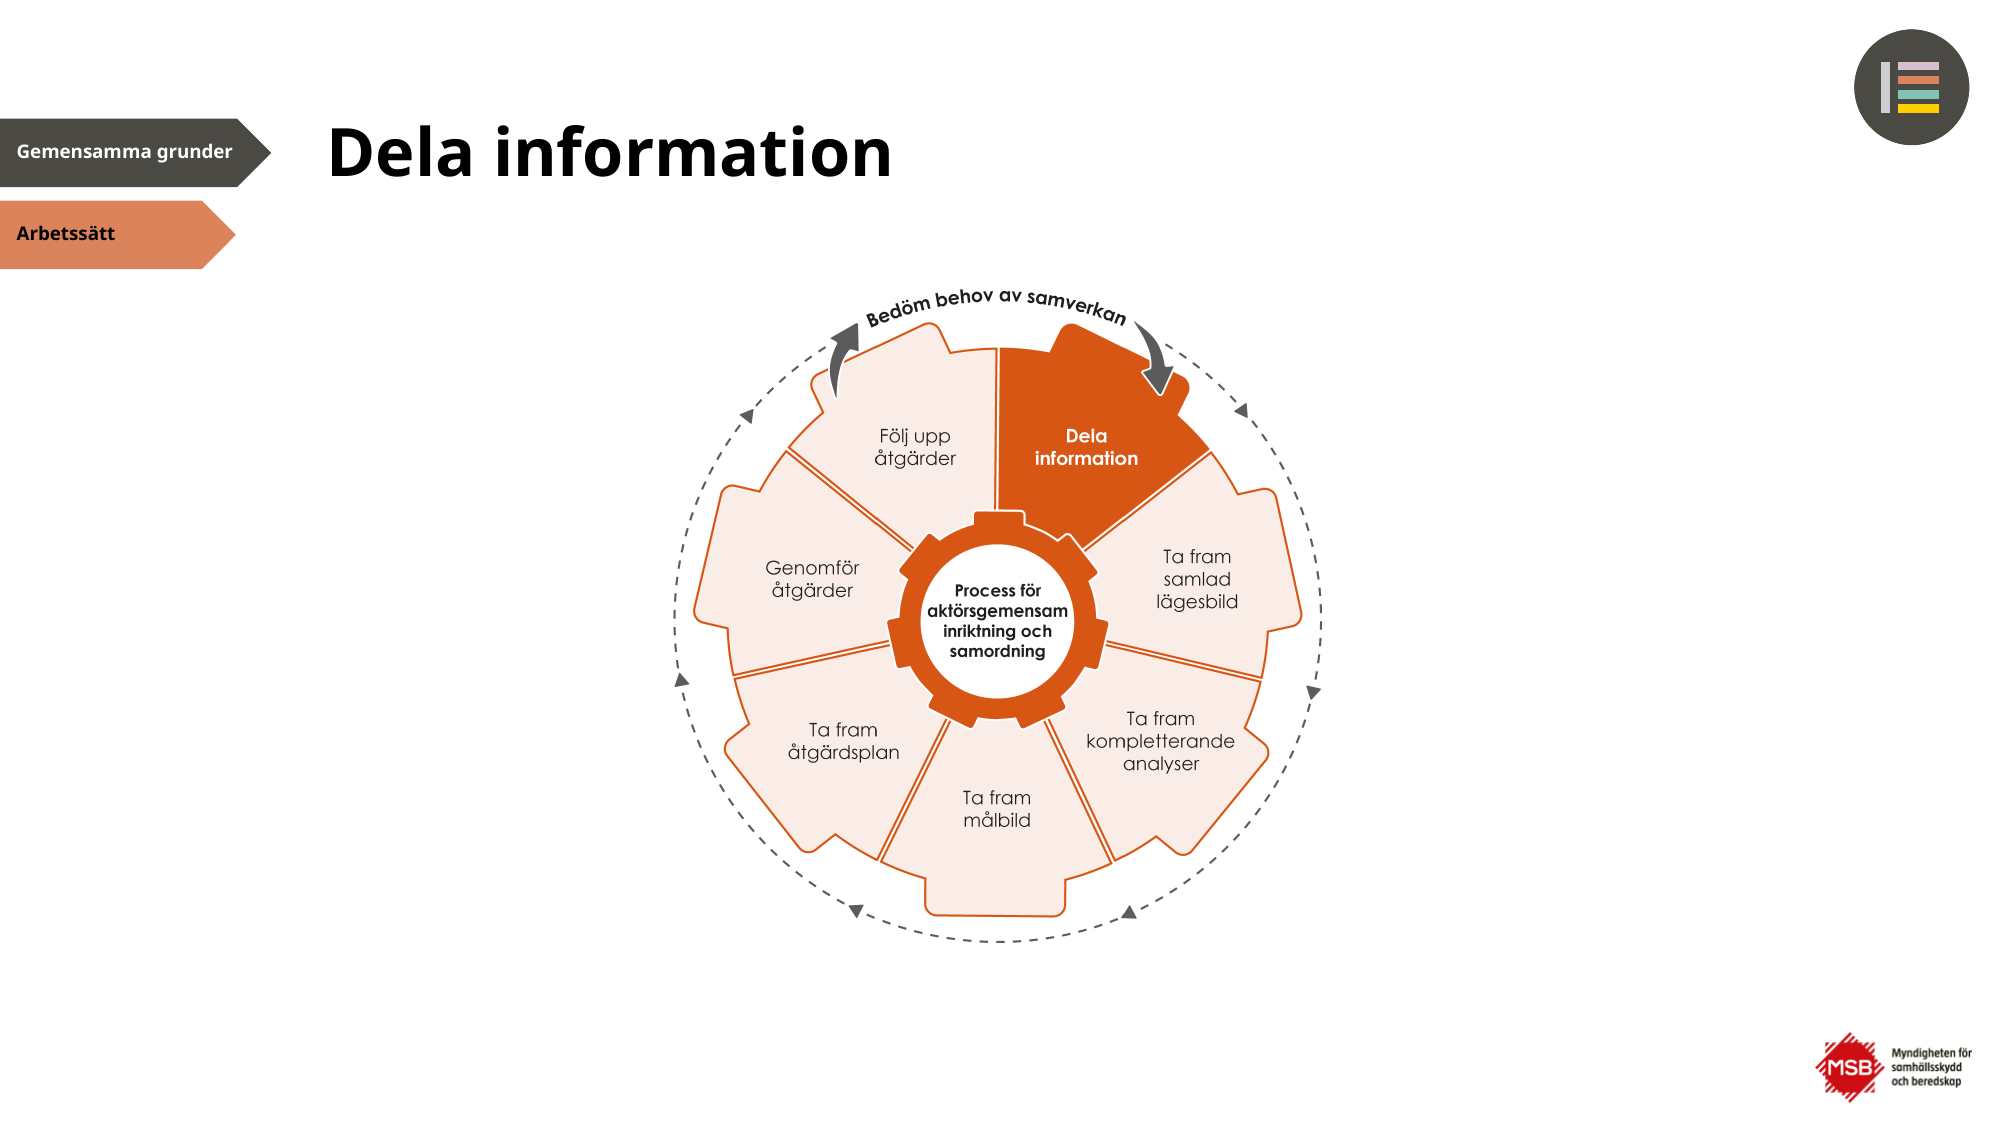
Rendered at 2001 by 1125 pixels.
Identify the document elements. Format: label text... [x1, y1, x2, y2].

picture [1815, 1032, 1972, 1103]
picture [630, 257, 1370, 967]
title Dela information [311, 111, 1863, 201]
